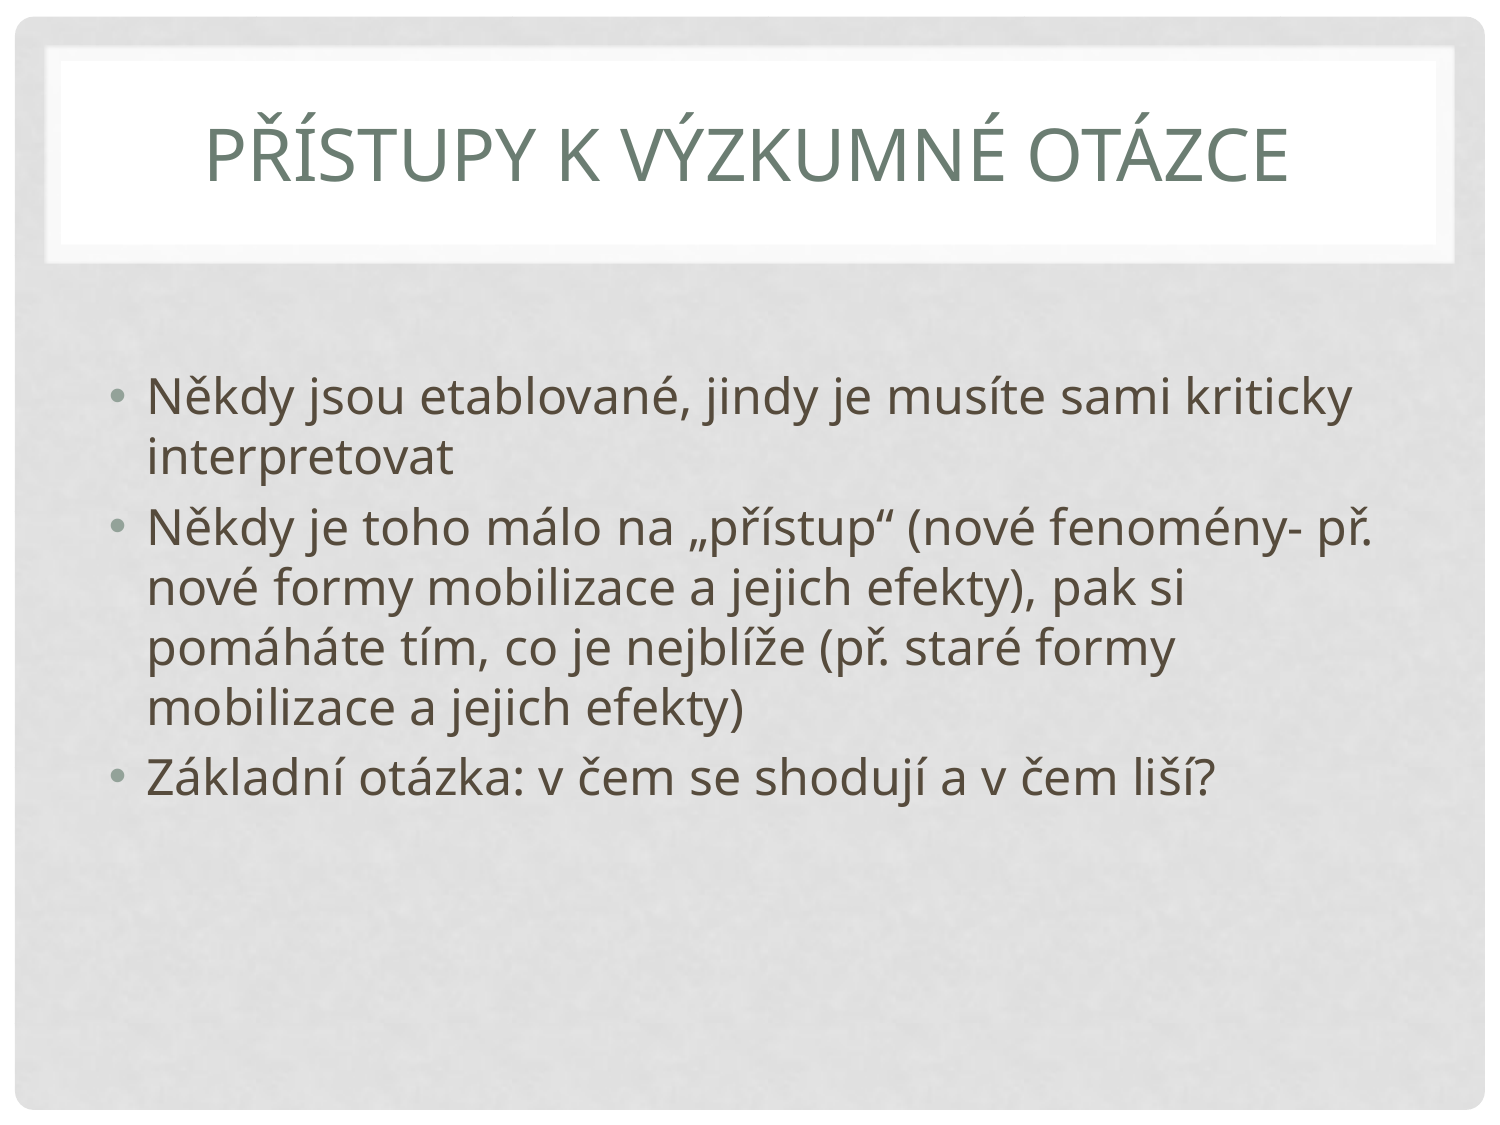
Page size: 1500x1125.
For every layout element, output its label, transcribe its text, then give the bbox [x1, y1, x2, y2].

title Přístupy k výzkumné otázce [69, 66, 1425, 238]
list Někdy jsou etablované, jindy je musíte sami kriticky interpretovat Někdy je toho málo na „přístup“ (nové fenomény- př. nové formy mobilizace a jejich efekty), pak si pomáháte tím, co je nejblíže (př. staré formy mobilizace a jejich efekty) Základní otázka: v čem se shodují a v čem liší? [75, 287, 1425, 1005]
